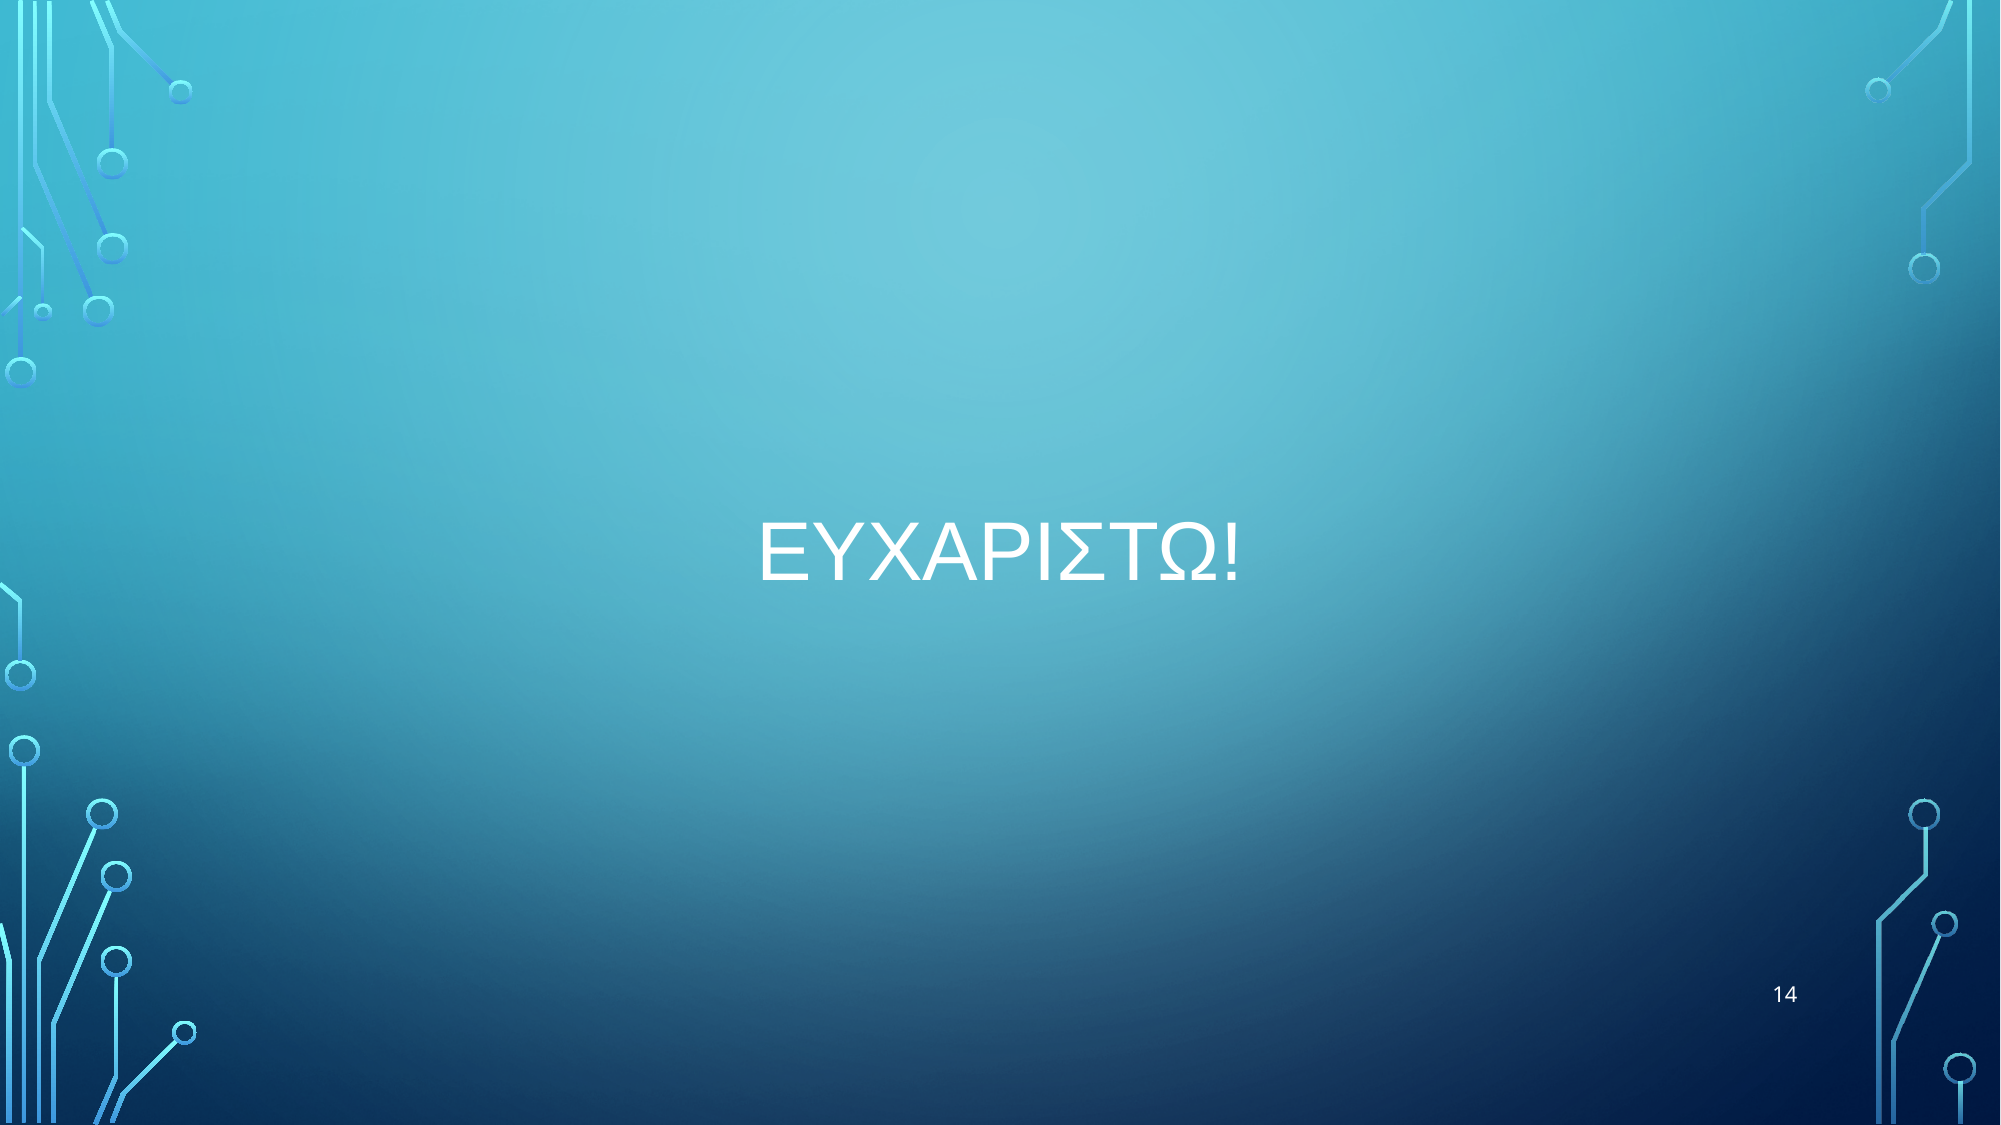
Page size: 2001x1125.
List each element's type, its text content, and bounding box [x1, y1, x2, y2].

slide_number 14 [1685, 965, 1813, 1025]
list ΕΥΧΑΡΙΣΤΩ! [187, 369, 1813, 950]
